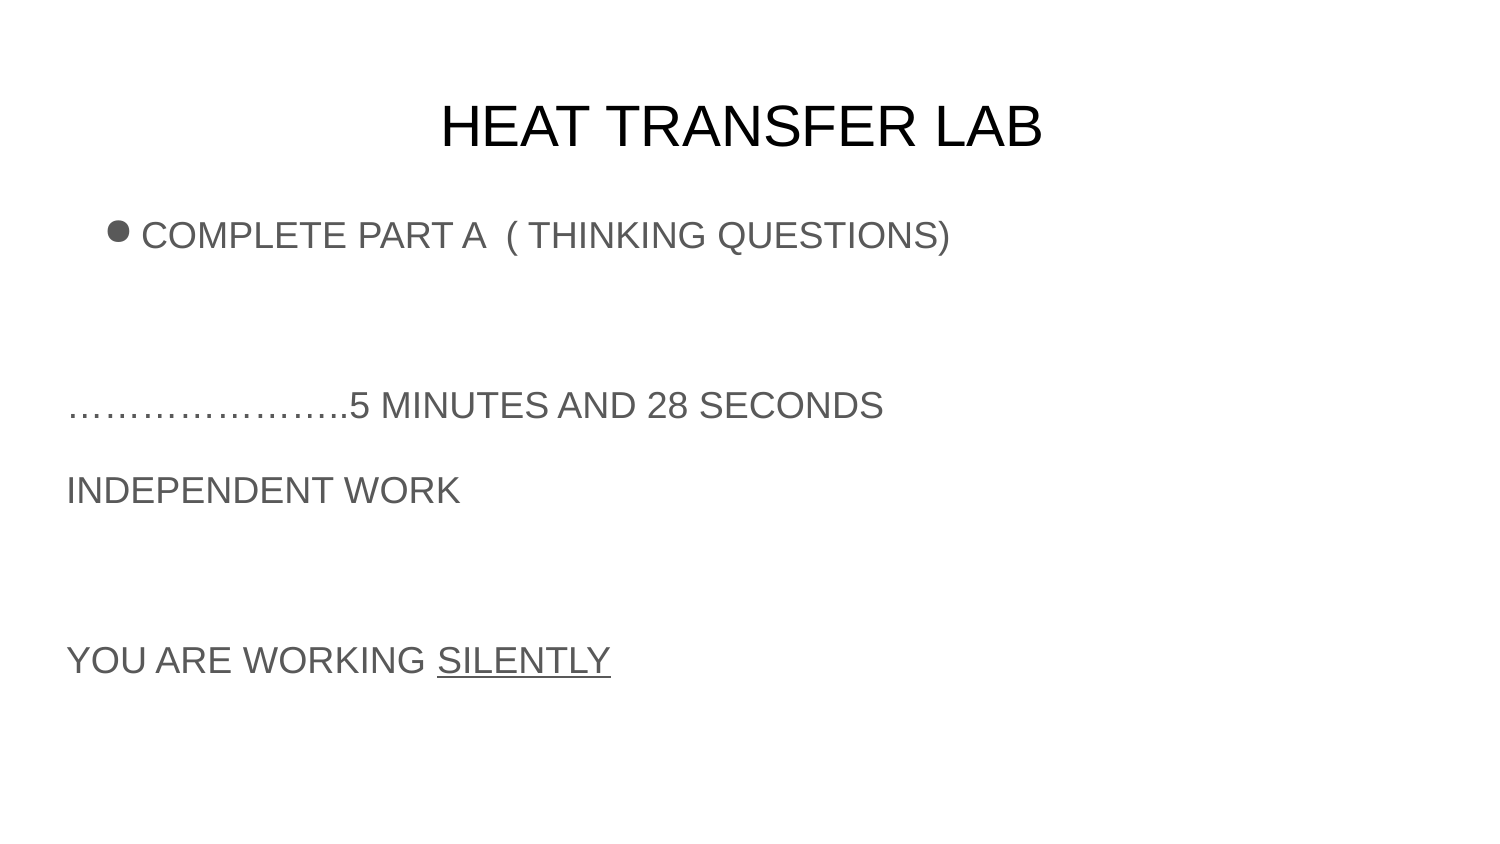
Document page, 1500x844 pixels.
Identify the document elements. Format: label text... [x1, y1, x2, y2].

title HEAT TRANSFER LAB [51, 72, 1449, 167]
list COMPLETE PART A ( THINKING QUESTIONS) …………………..5 MINUTES AND 28 SECONDS INDEPENDENT WORK YOU ARE WORKING SILENTLY [51, 189, 1449, 750]
